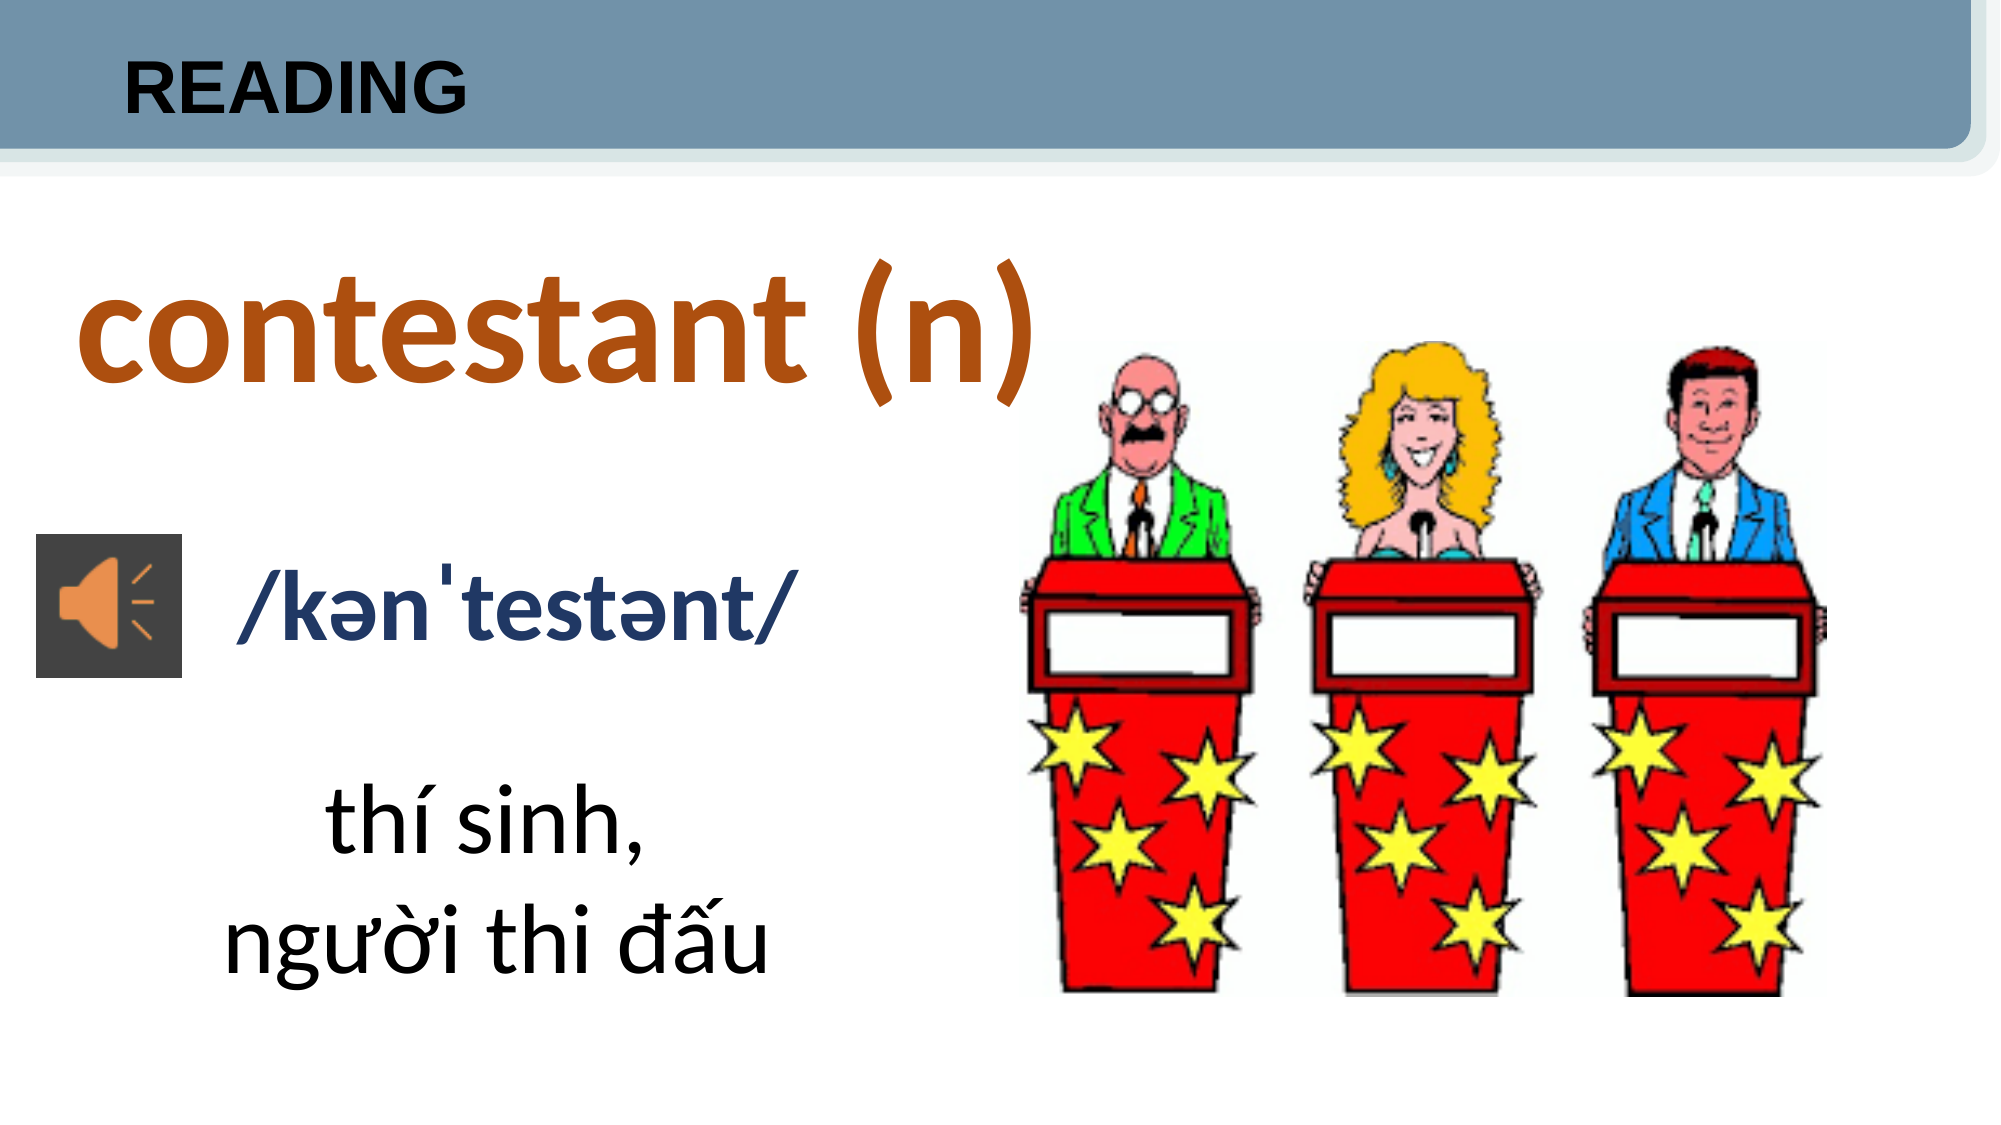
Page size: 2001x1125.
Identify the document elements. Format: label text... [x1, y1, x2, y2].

text_box contestant (n) [56, 223, 1062, 421]
picture [35, 532, 183, 679]
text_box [0, 0, 2000, 177]
text_box /kənˈtestənt/ [222, 532, 815, 668]
text_box thí sinh, người thi đấu [165, 746, 830, 1002]
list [1019, 341, 1827, 997]
